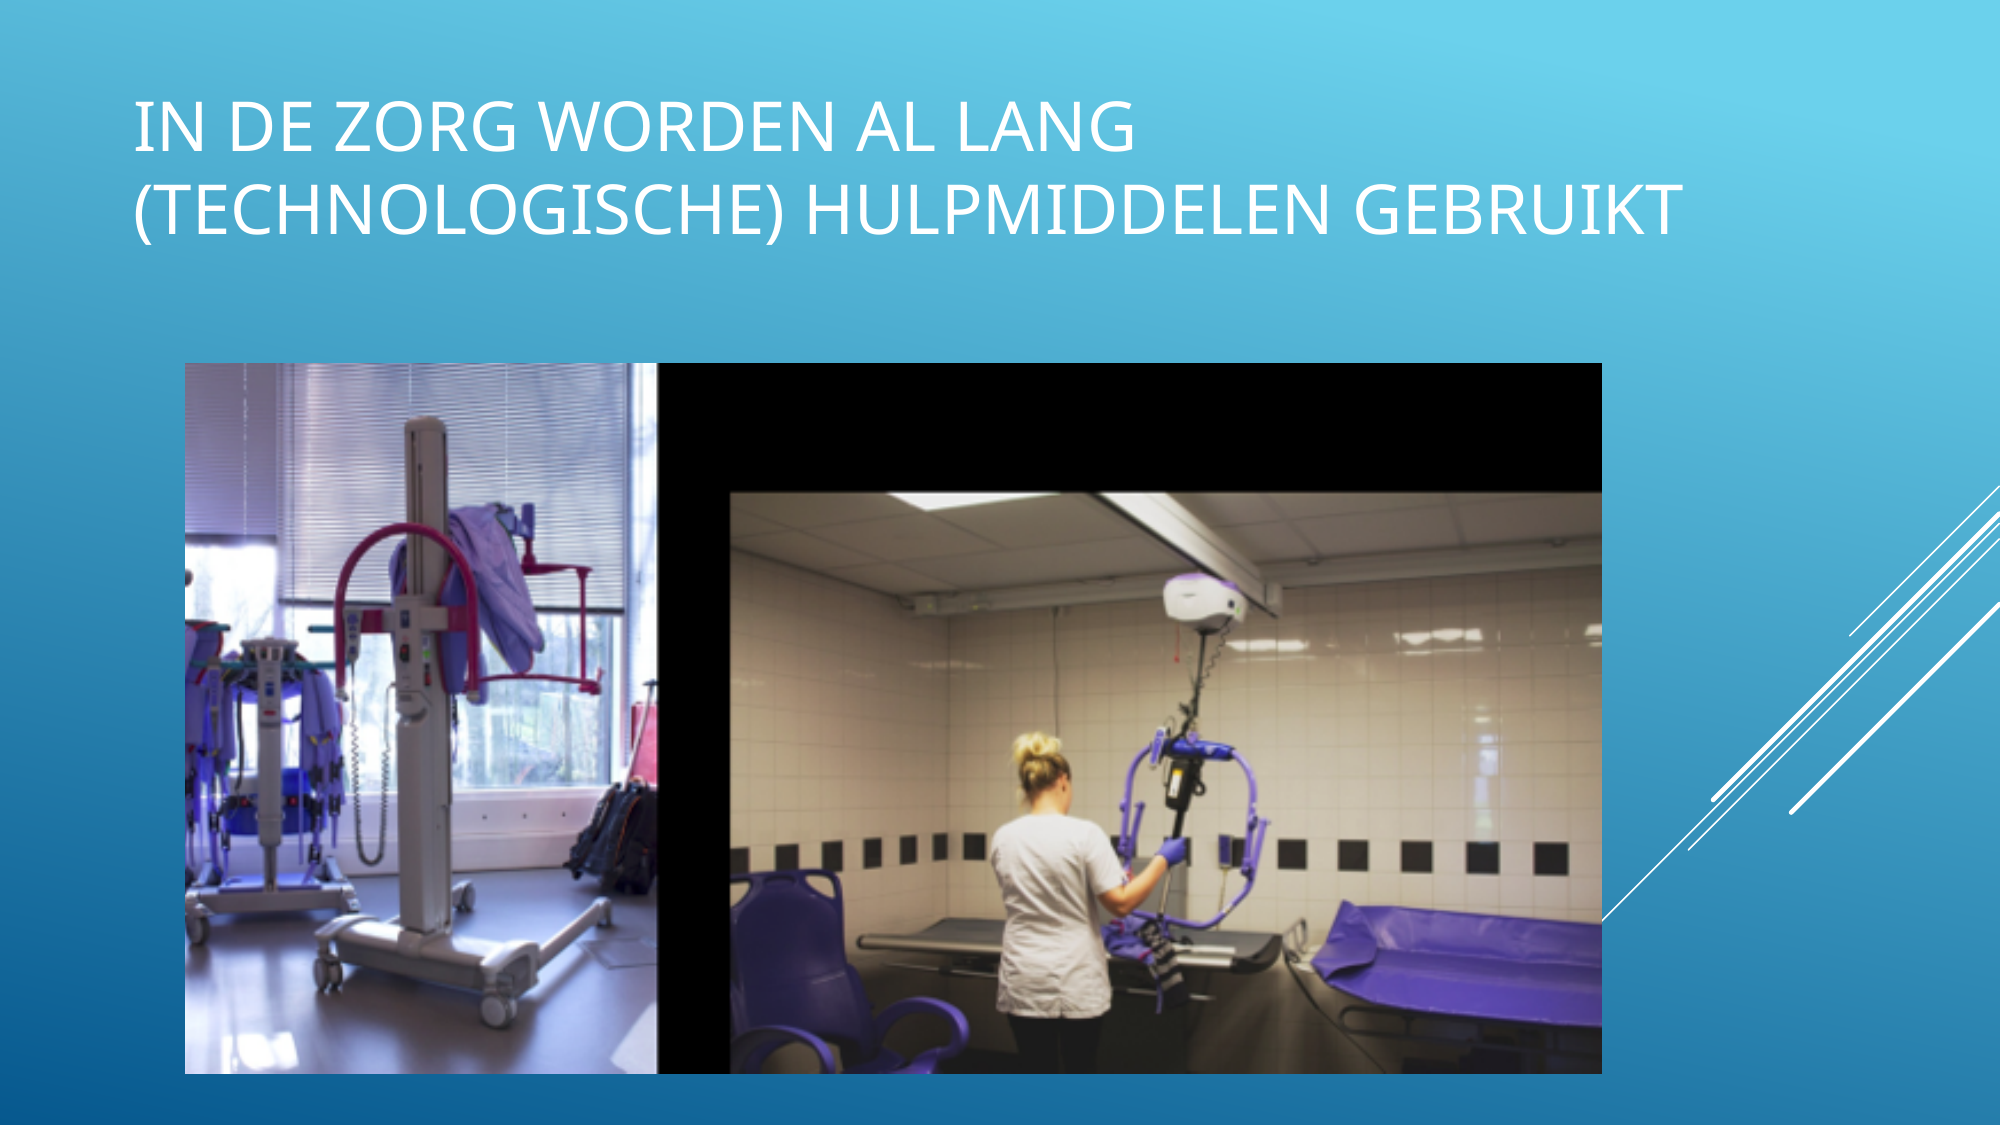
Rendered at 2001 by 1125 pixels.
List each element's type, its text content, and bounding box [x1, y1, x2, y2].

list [184, 362, 1602, 1074]
title In de zorg worden al lang (technologische) hulpmiddelen gebruikt [118, 41, 1735, 290]
